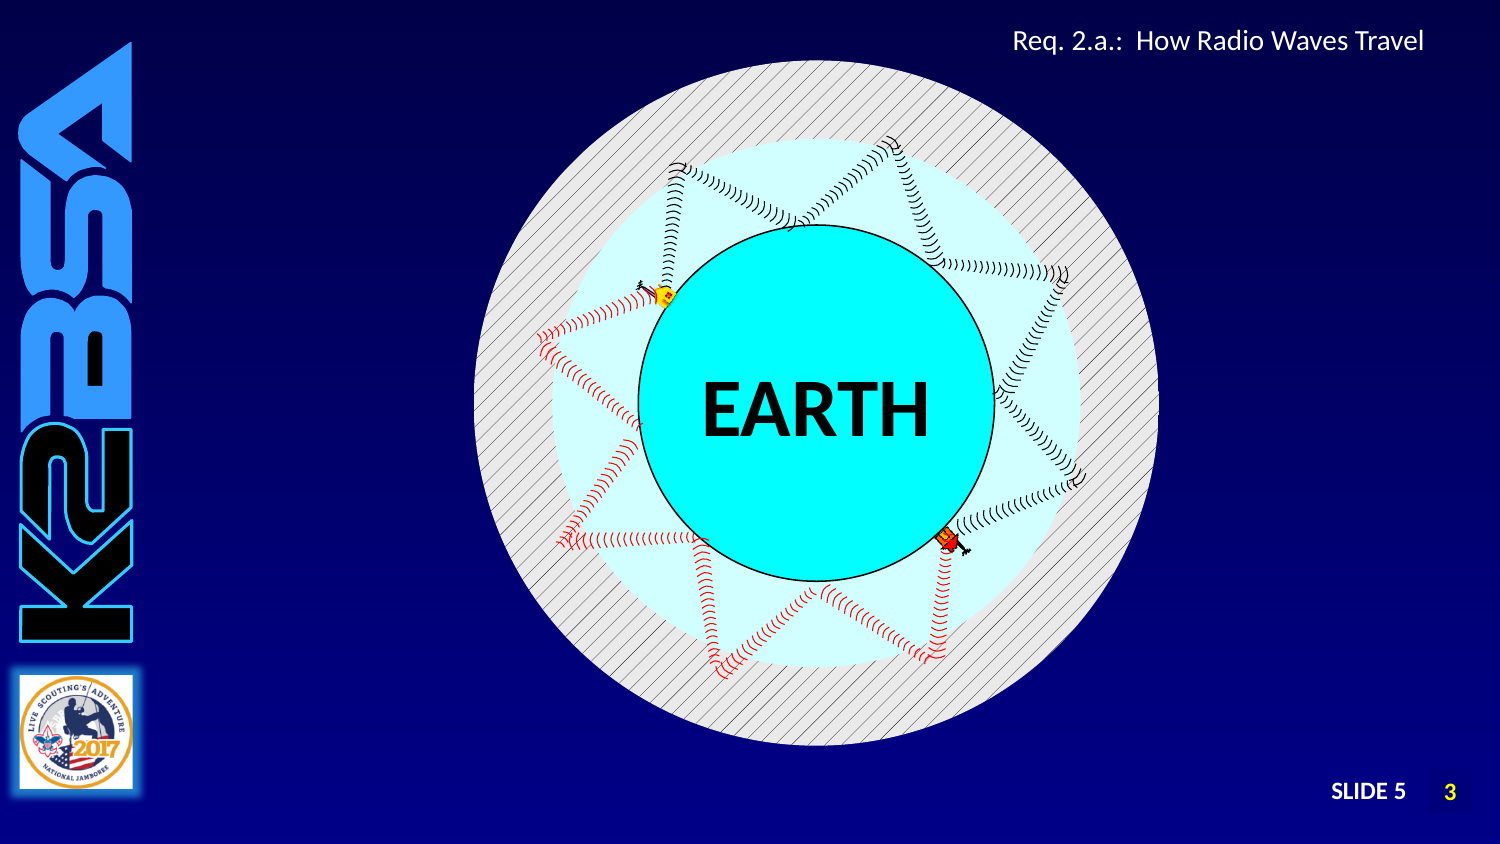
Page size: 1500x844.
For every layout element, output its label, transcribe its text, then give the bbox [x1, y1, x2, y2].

picture [660, 308, 670, 313]
picture [19, 675, 133, 789]
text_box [985, 445, 1046, 563]
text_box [819, 124, 880, 242]
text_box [845, 564, 906, 682]
text_box EARTH [638, 225, 995, 582]
text_box [626, 316, 659, 477]
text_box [734, 573, 795, 691]
text_box [1040, 262, 1046, 275]
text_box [568, 258, 629, 376]
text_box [910, 537, 971, 655]
text_box [991, 394, 1002, 444]
text_box [941, 175, 998, 311]
text_box [646, 501, 693, 625]
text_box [885, 148, 946, 266]
title Req. 2.a.: How Radio Waves Travel [608, 20, 1426, 57]
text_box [1007, 379, 1069, 497]
slide_number SLIDE 5 [1106, 760, 1420, 818]
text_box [567, 435, 628, 553]
text_box [983, 338, 997, 391]
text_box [643, 166, 704, 284]
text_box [561, 327, 622, 445]
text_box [708, 139, 769, 257]
text_box [950, 476, 1021, 615]
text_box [678, 541, 739, 659]
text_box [975, 212, 1036, 330]
text_box [1050, 505, 1061, 527]
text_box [601, 479, 662, 597]
text_box [800, 580, 840, 668]
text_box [1002, 277, 1064, 384]
text_box [771, 138, 814, 230]
text_box 3 [1428, 767, 1472, 813]
picture [933, 531, 940, 537]
text_box [596, 208, 638, 282]
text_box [940, 524, 966, 536]
text_box [1067, 319, 1081, 462]
text_box [552, 358, 562, 475]
picture [676, 290, 680, 300]
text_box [634, 283, 676, 308]
text_box [473, 60, 1159, 746]
text_box [745, 567, 756, 572]
